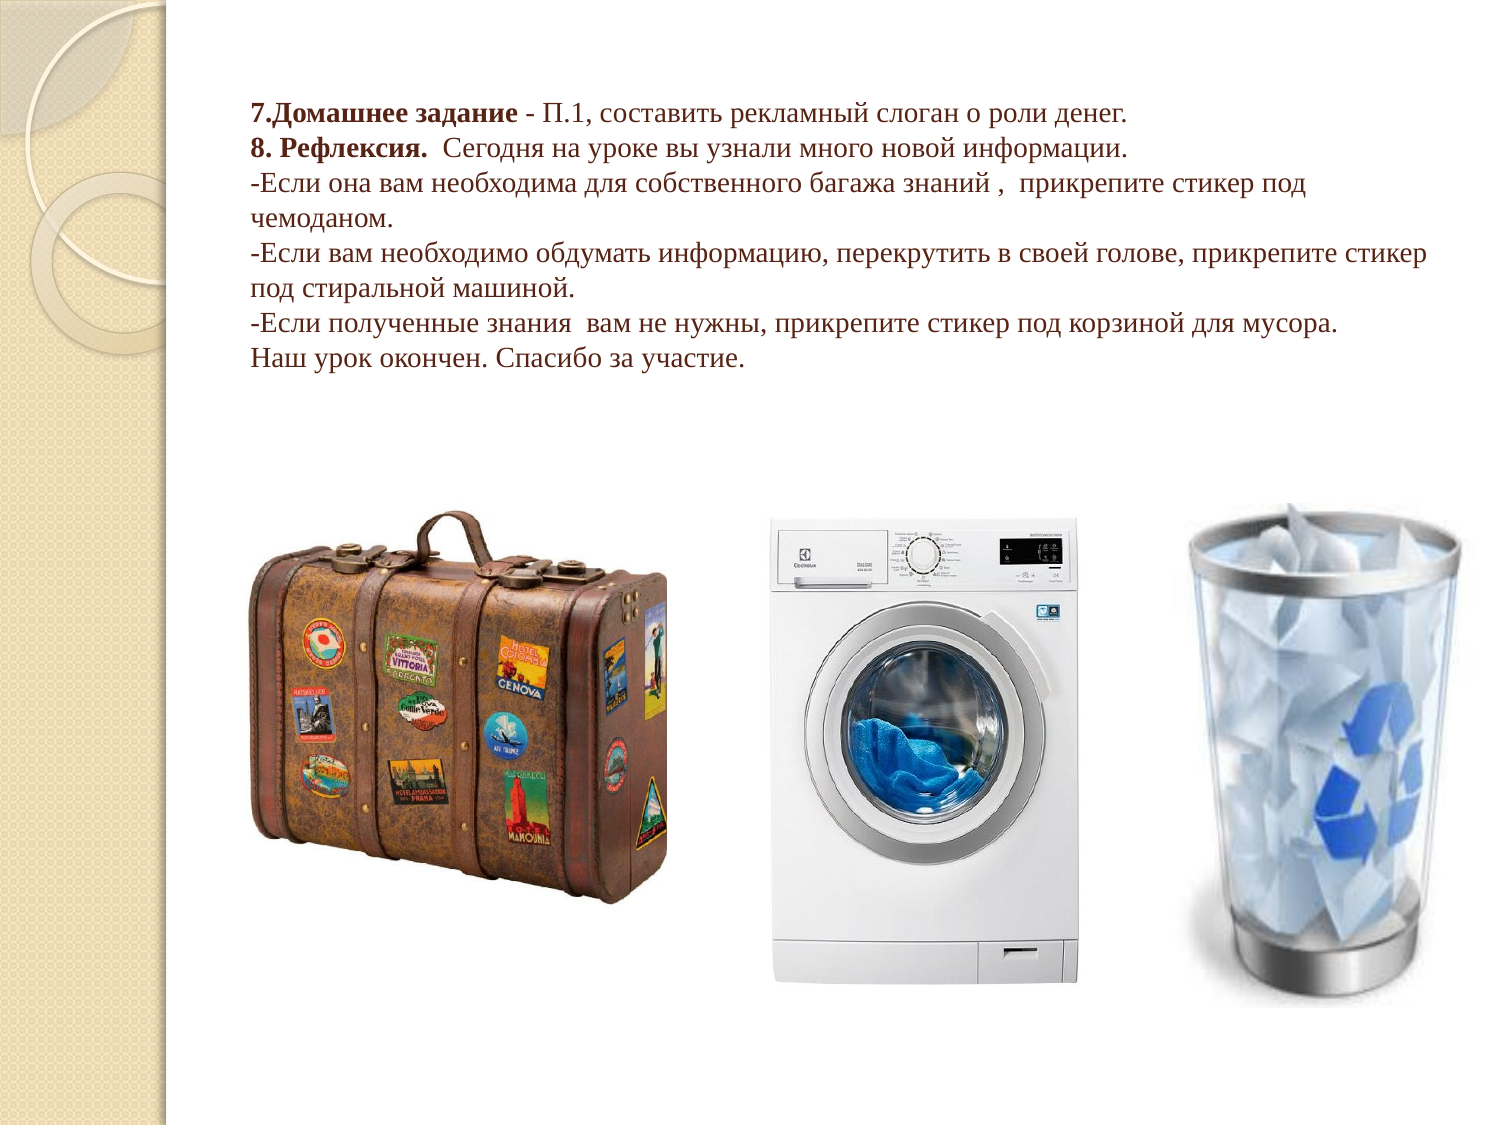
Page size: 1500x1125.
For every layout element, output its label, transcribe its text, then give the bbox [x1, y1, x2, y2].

picture [187, 468, 1500, 1032]
title 7.Домашнее задание - П.1, составить рекламный слоган о роли денег. 8. Рефлексия. Сегодня на уроке вы узнали много новой информации. -Если она вам необходима для собственного багажа знаний , прикрепите стикер под чемоданом. -Если вам необходимо обдумать информацию, перекрутить в своей голове, прикрепите стикер под стиральной машиной. -Если полученные знания вам не нужны, прикрепите стикер под корзиной для мусора. Наш урок окончен. Спасибо за участие. [235, 45, 1466, 422]
